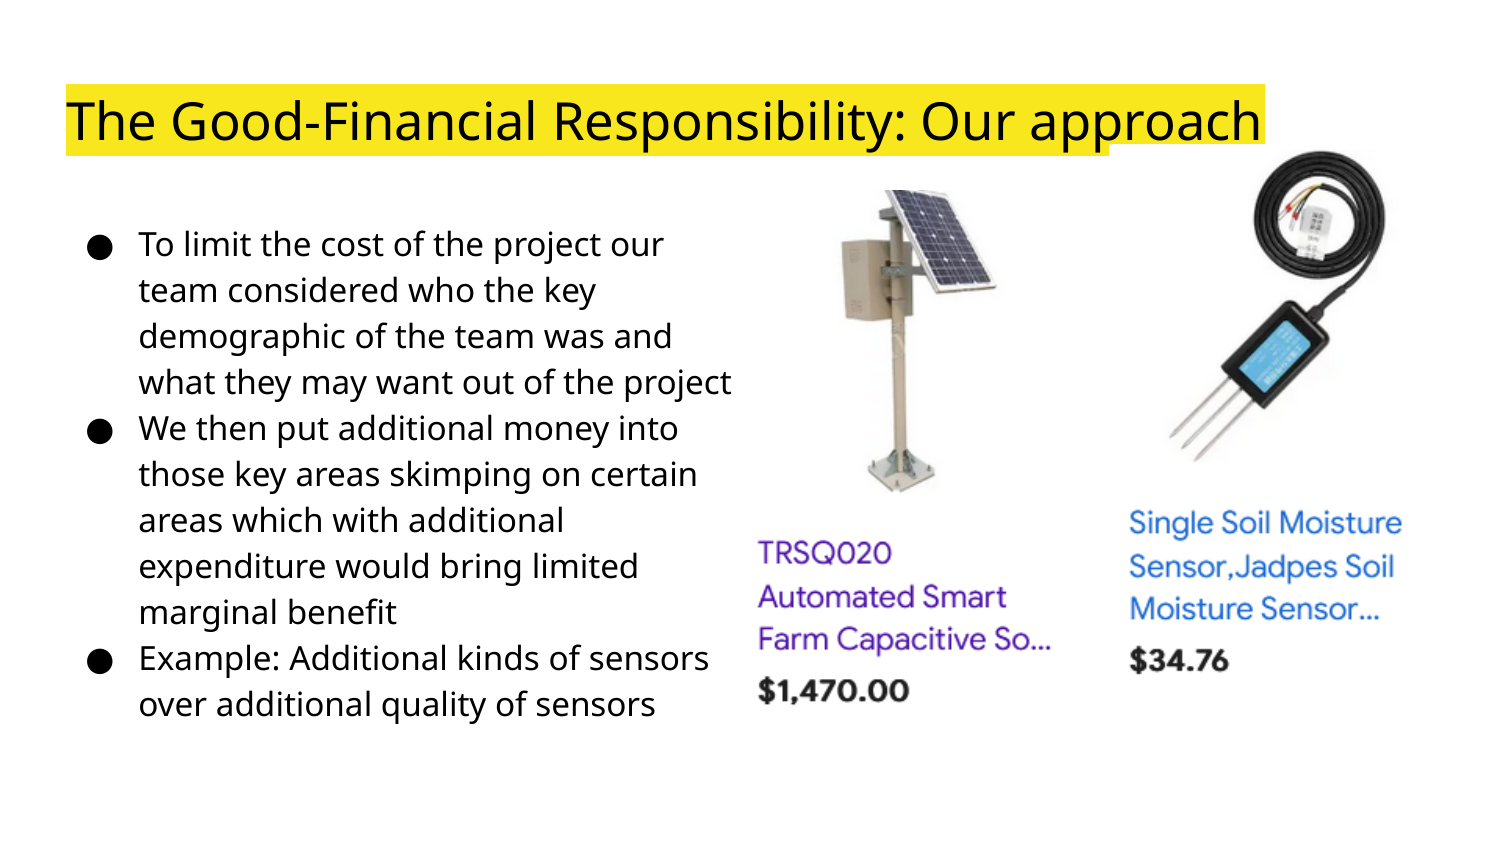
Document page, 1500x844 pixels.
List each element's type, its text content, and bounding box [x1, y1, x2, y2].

list To limit the cost of the project our team considered who the key demographic of the team was and what they may want out of the project We then put additional money into those key areas skimping on certain areas which with additional expenditure would bring limited marginal benefit Example: Additional kinds of sensors over additional quality of sensors [51, 202, 763, 750]
picture [1108, 144, 1419, 680]
picture [749, 190, 1072, 715]
title The Good-Financial Responsibility: Our approach [51, 72, 1449, 167]
